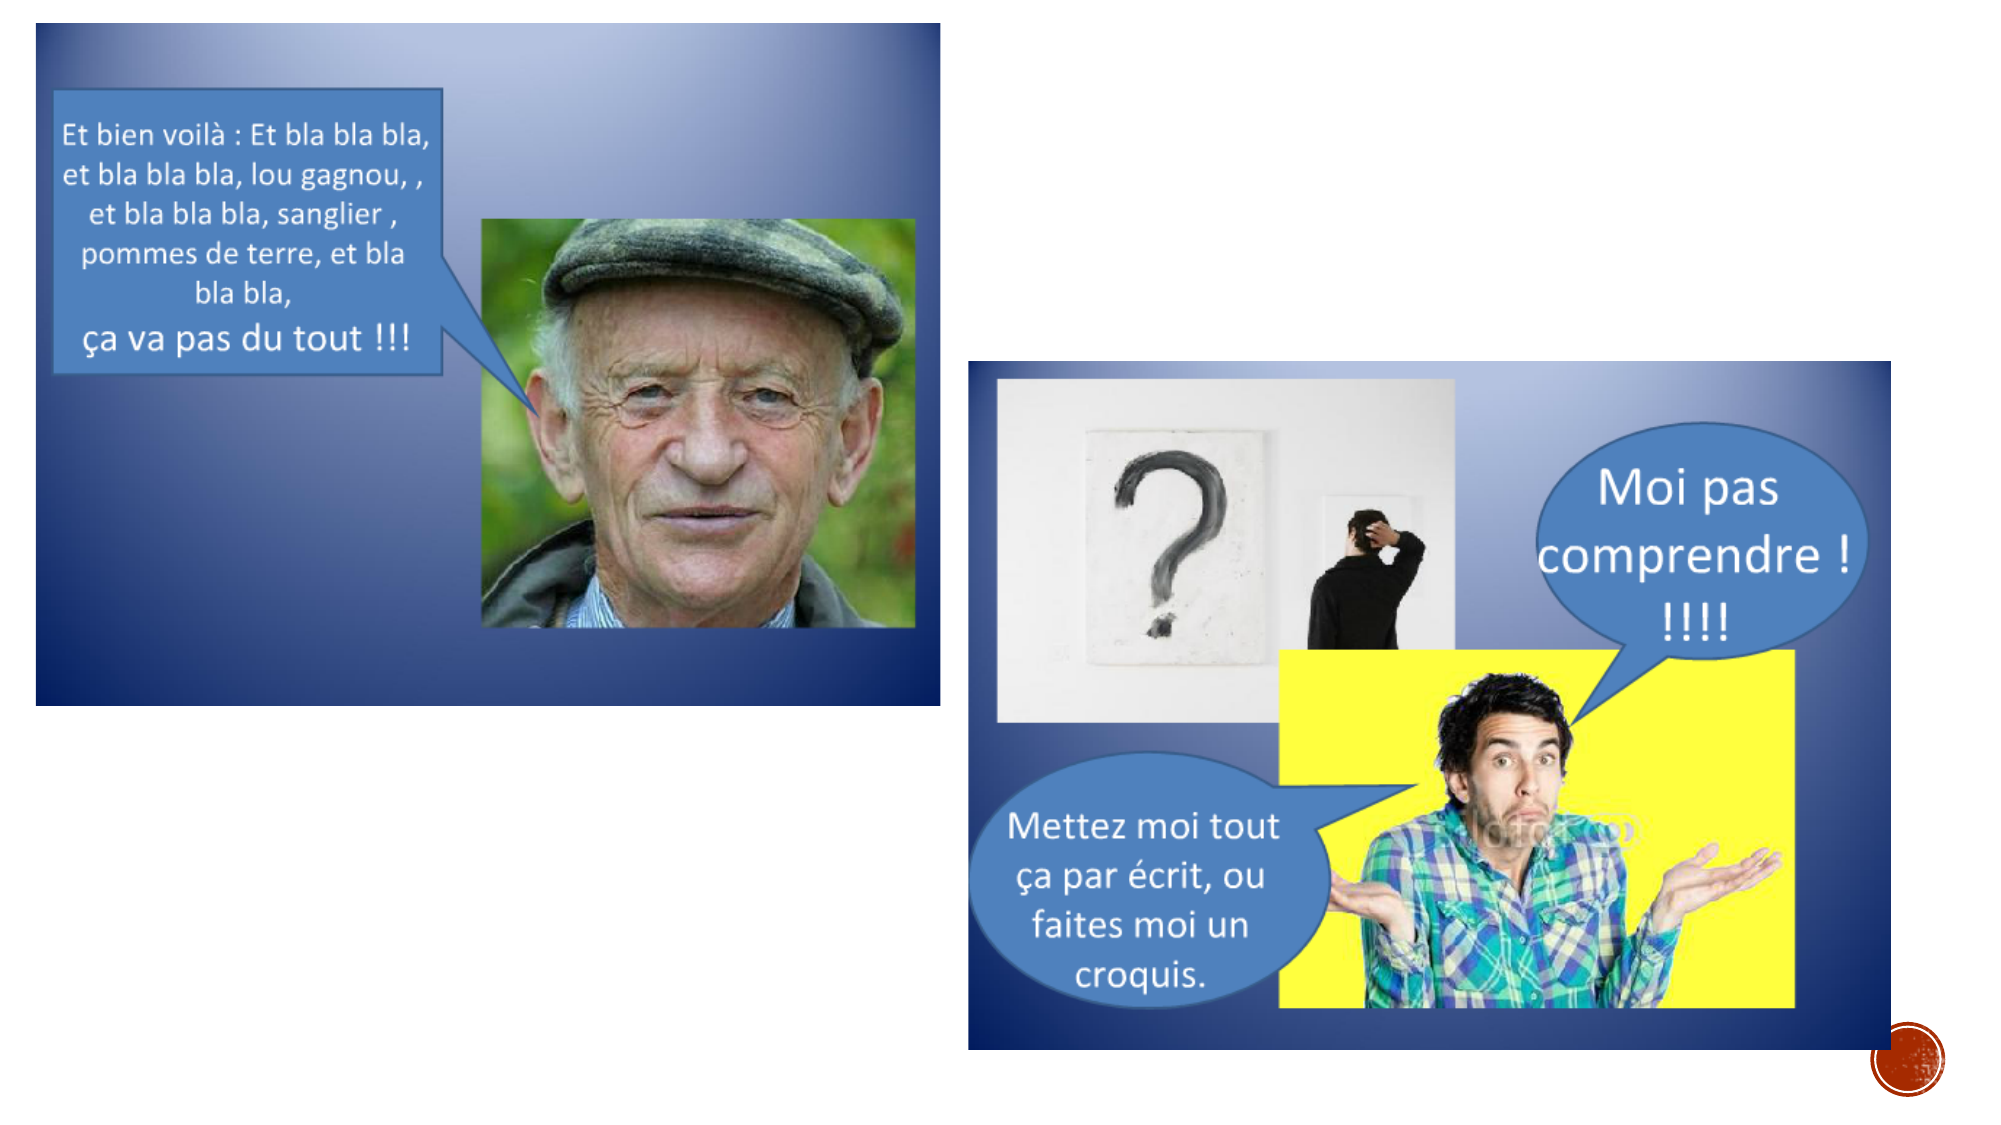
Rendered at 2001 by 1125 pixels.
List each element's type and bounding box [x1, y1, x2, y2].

picture [967, 361, 1946, 1097]
picture [35, 22, 941, 706]
